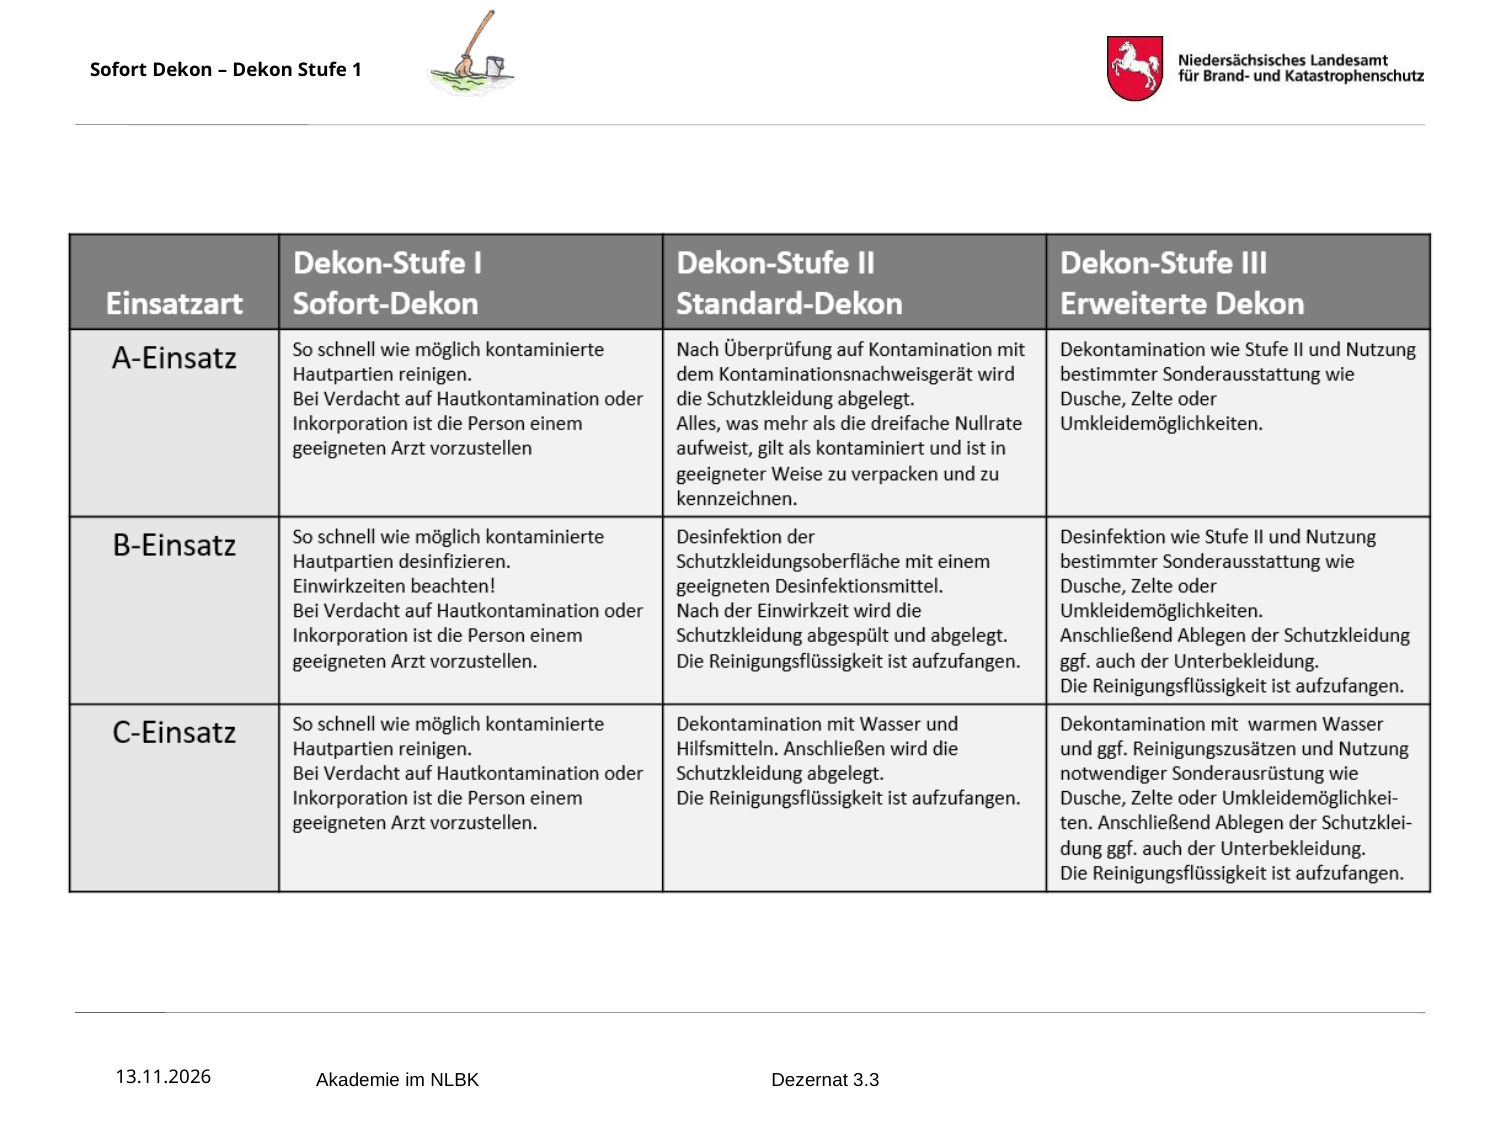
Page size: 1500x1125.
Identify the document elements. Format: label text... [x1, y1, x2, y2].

title Sofort Dekon – Dekon Stufe 1 [75, 30, 419, 107]
picture [64, 228, 1436, 897]
footer Akademie im NLBK Dezernat 3.3 [301, 1023, 988, 1099]
picture [1397, 36, 1424, 102]
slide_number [100, 1023, 301, 1099]
picture [419, 3, 526, 110]
title Sofort Dekon – Dekon Stufe 1 [526, 30, 1397, 107]
